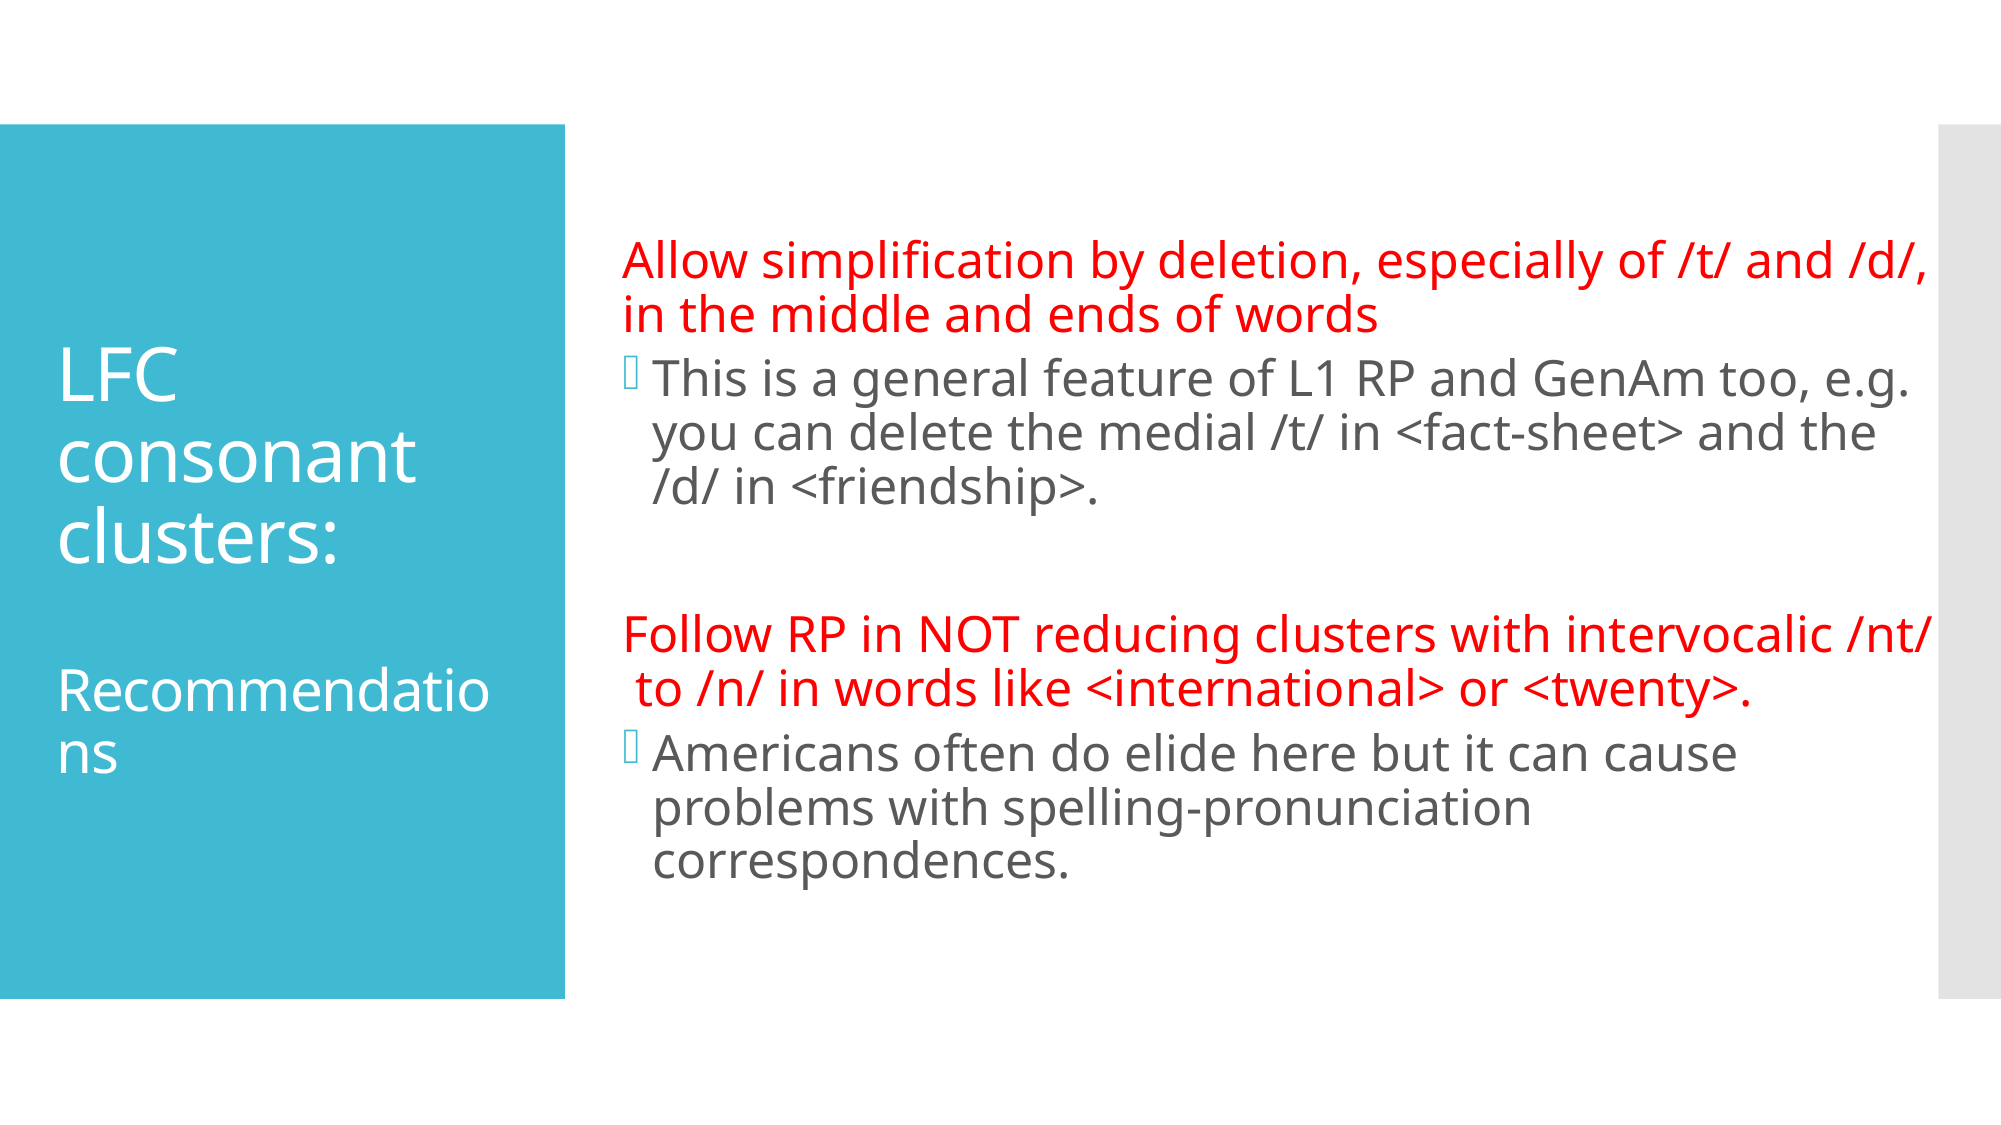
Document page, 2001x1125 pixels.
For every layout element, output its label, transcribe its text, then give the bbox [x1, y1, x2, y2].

list Allow simplification by deletion, especially of /t/ and /d/, in the middle and ends of words This is a general feature of L1 RP and GenAm too, e.g. you can delete the medial /t/ in <fact-sheet> and the /d/ in <friendship>. Follow RP in NOT reducing clusters with intervocalic /nt/ to /n/ in words like <international> or <twenty>. Americans often do elide here but it can cause problems with spelling-pronunciation correspondences. [525, 22, 1959, 1103]
title LFC consonant clusters: Recommendations [41, 184, 525, 940]
